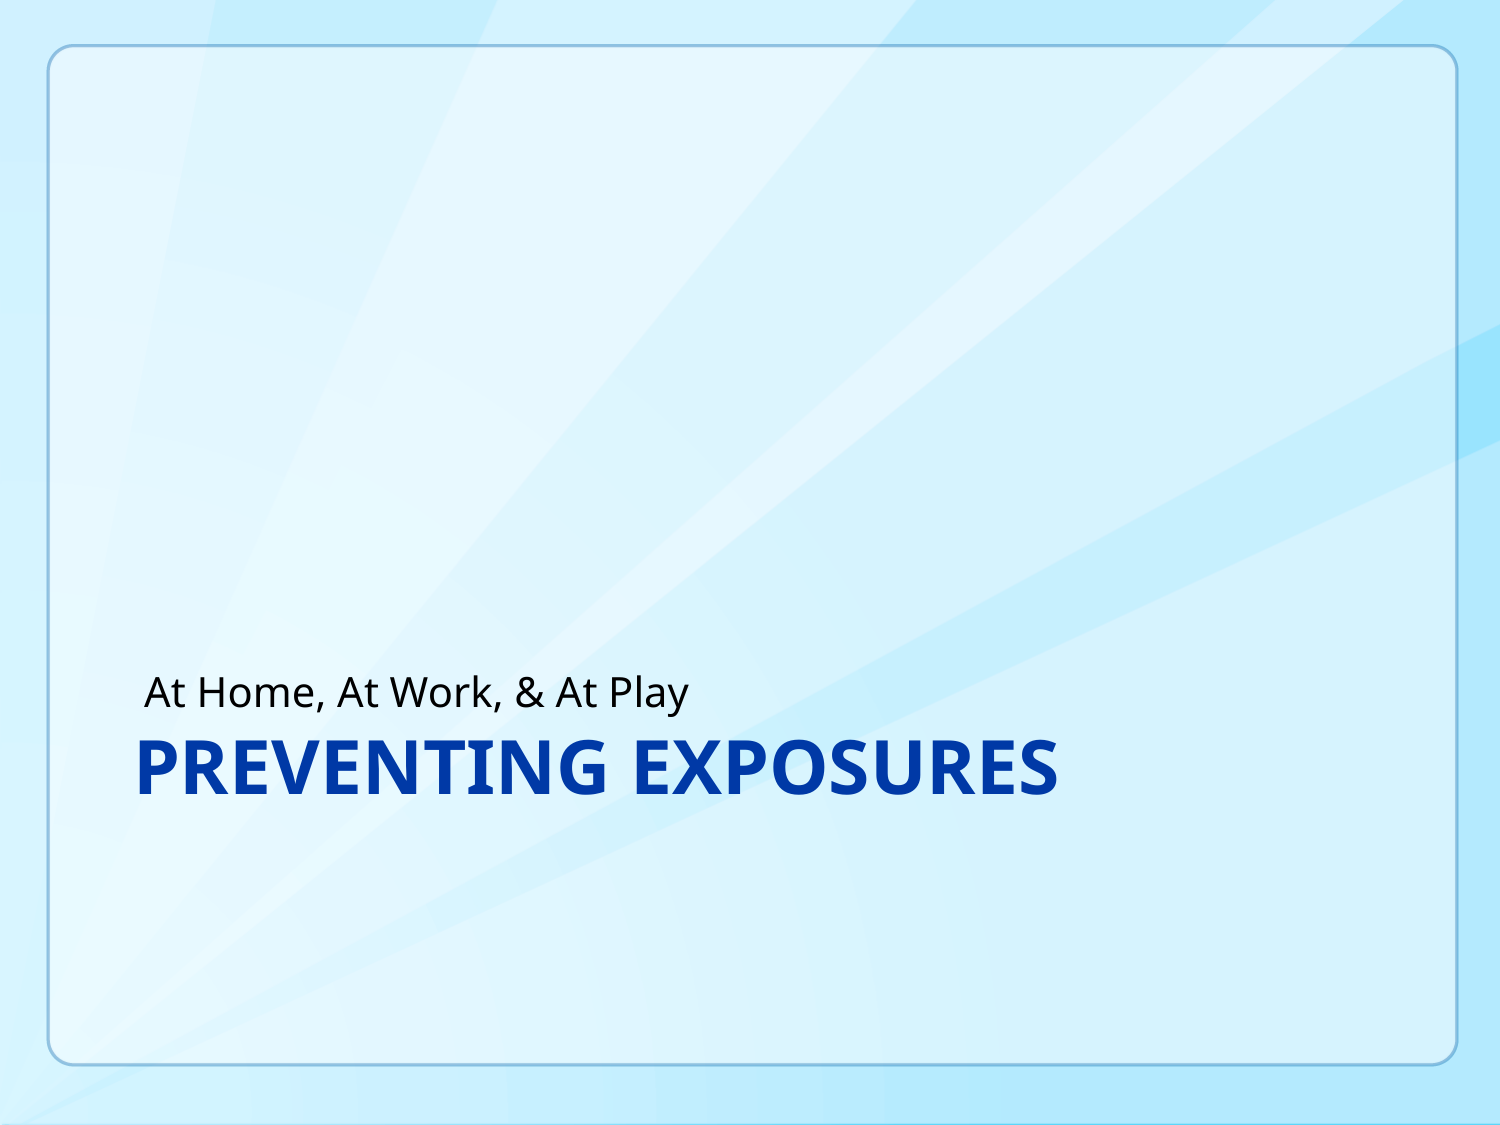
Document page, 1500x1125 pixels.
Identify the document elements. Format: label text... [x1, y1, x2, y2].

picture [0, 0, 1500, 1125]
list At Home, At Work, & At Play [118, 476, 1394, 723]
title Preventing Exposures [118, 723, 1394, 947]
